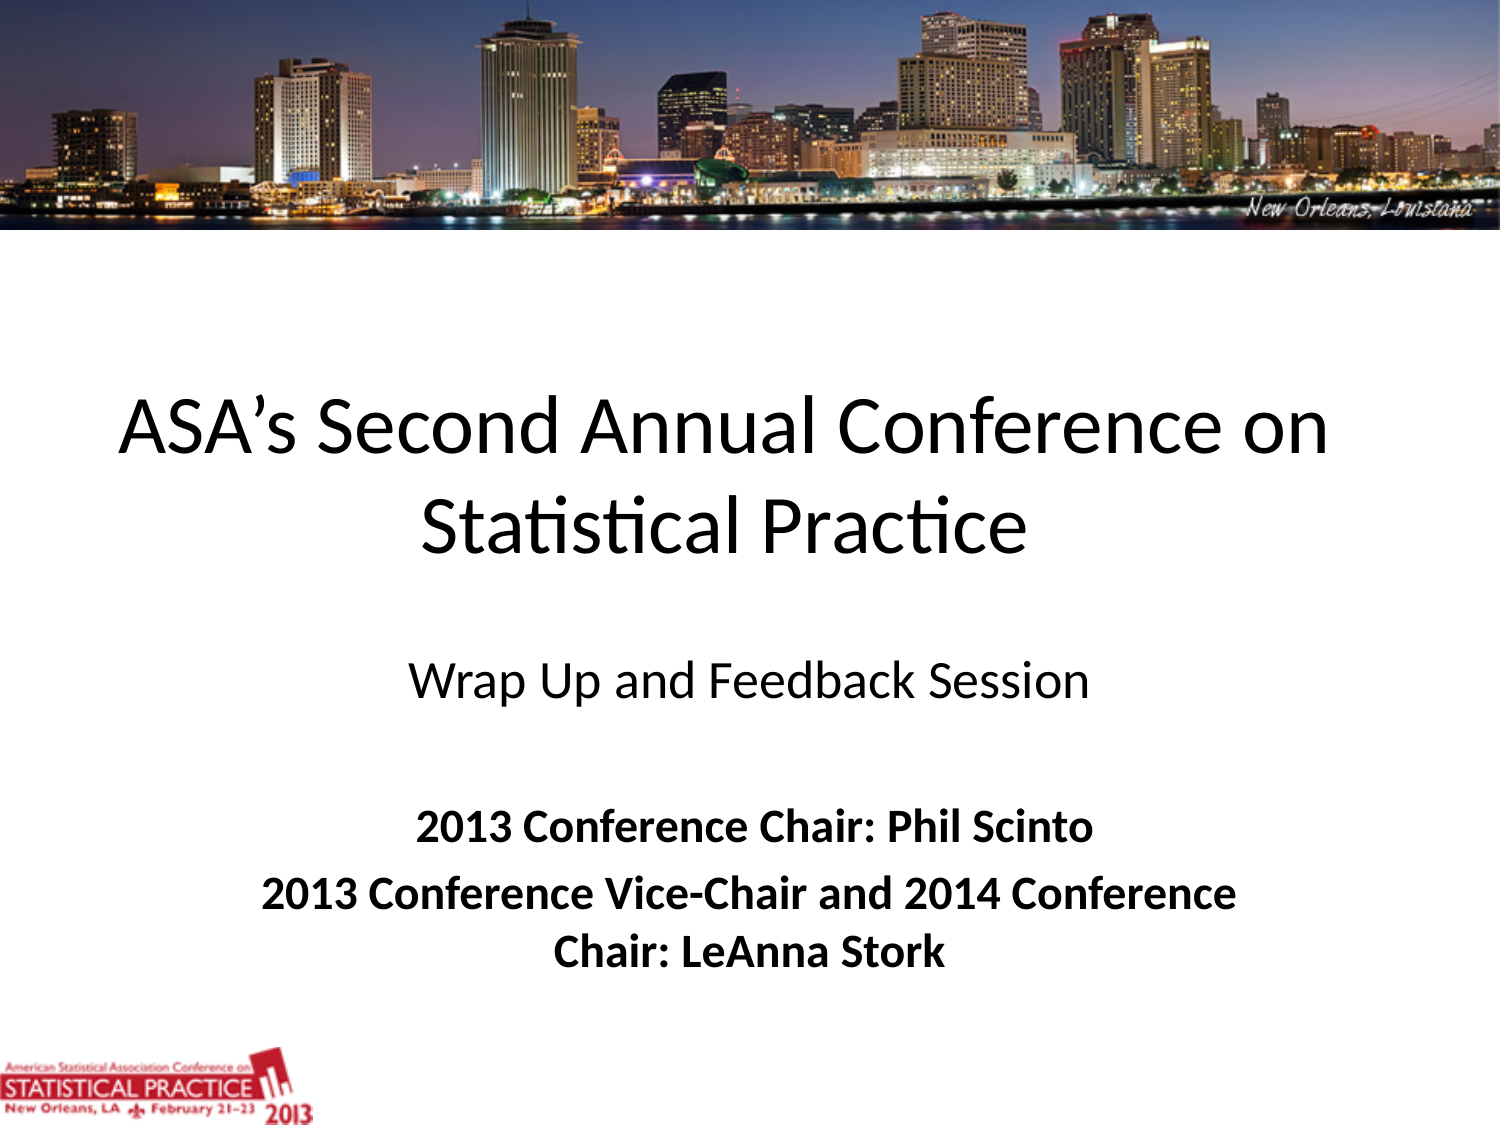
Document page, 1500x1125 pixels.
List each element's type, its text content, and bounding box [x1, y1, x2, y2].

picture [0, 0, 1500, 230]
title ASA’s Second Annual Conference on Statistical Practice [87, 350, 1363, 592]
picture [0, 1047, 313, 1125]
subtitle Wrap Up and Feedback Session 2013 Conference Chair: Phil Scinto 2013 Conference Vice-Chair and 2014 Conference Chair: LeAnna Stork [225, 637, 1275, 988]
